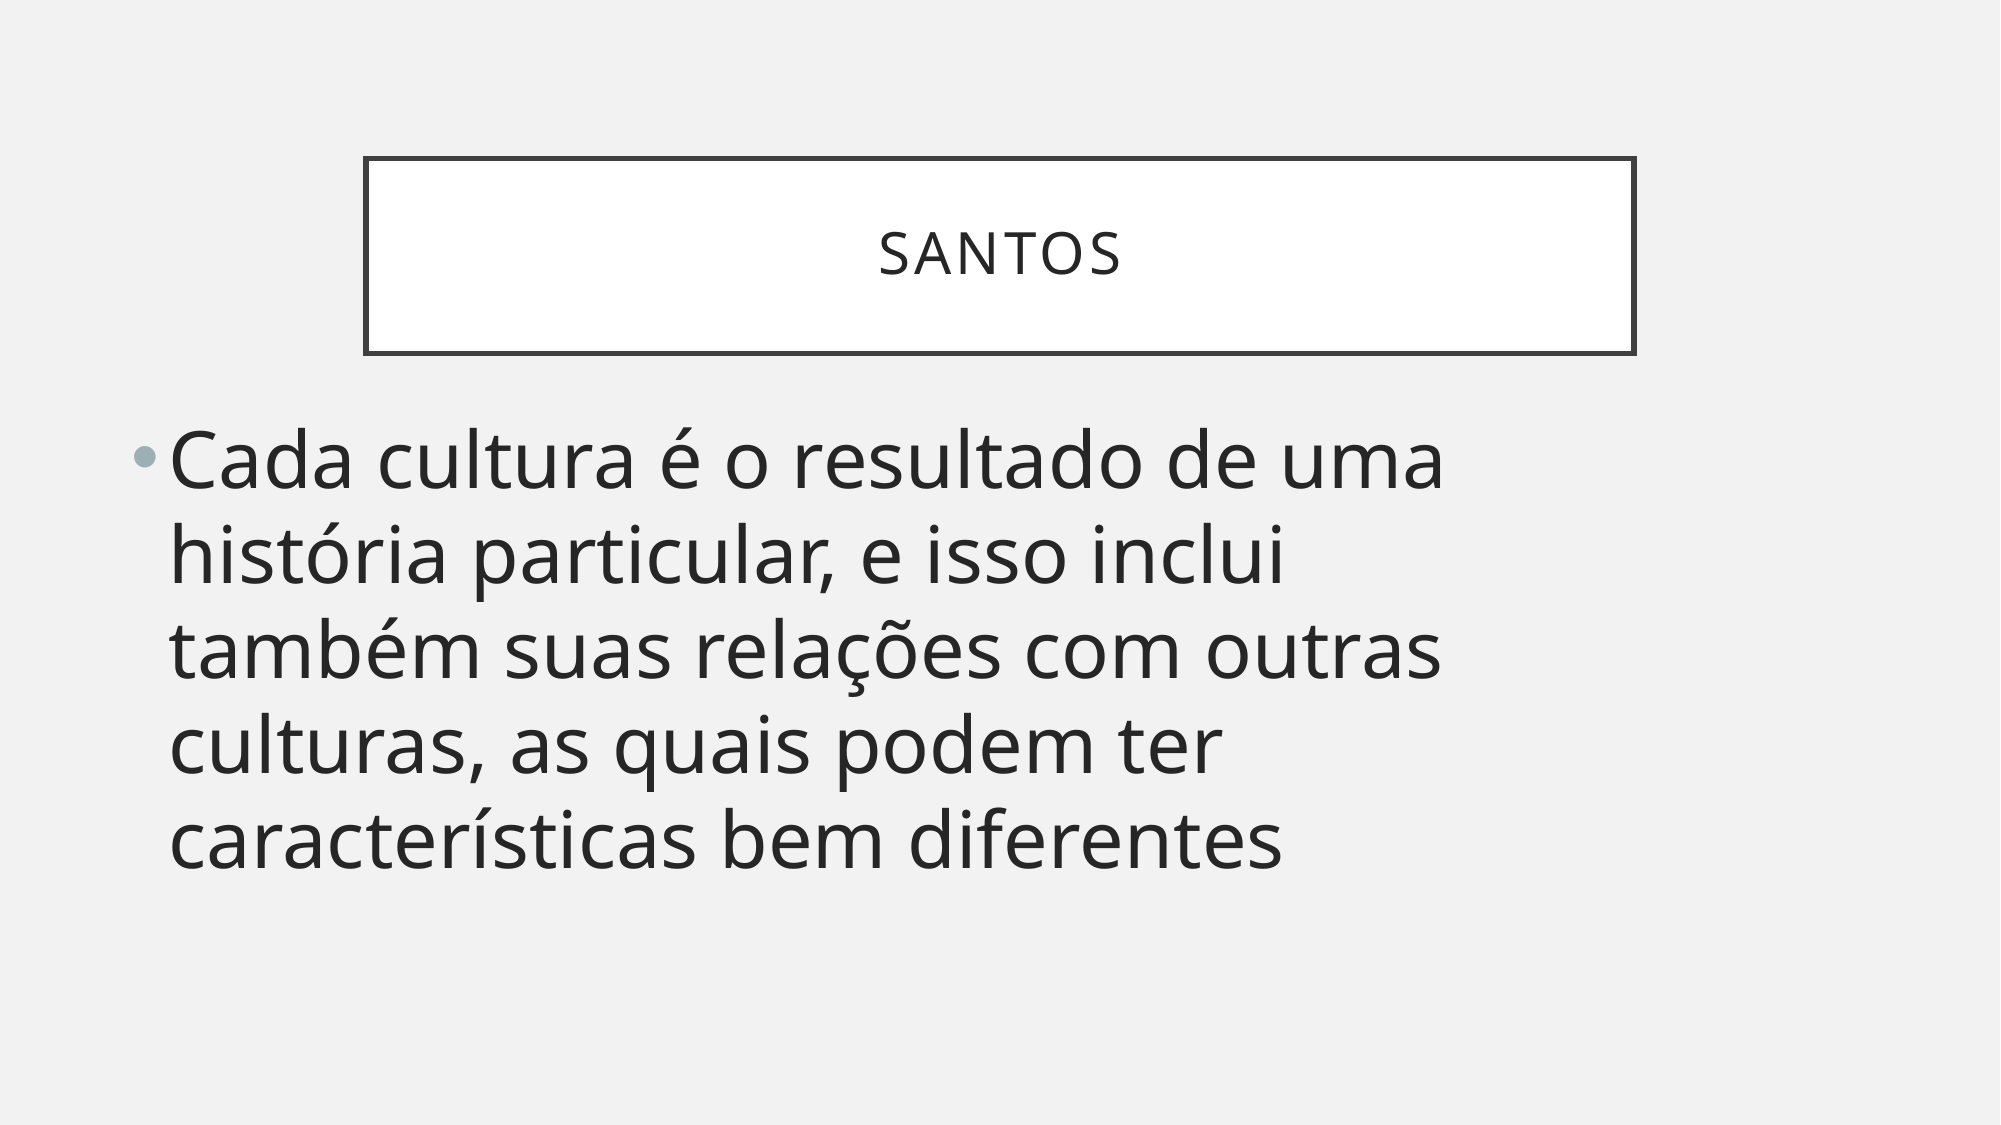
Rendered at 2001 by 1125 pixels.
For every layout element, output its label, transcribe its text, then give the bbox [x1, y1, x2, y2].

title santos [363, 156, 1637, 356]
list Cada cultura é o resultado de uma história particular, e isso inclui também suas relações com outras culturas, as quais podem ter características bem diferentes [116, 401, 1634, 942]
